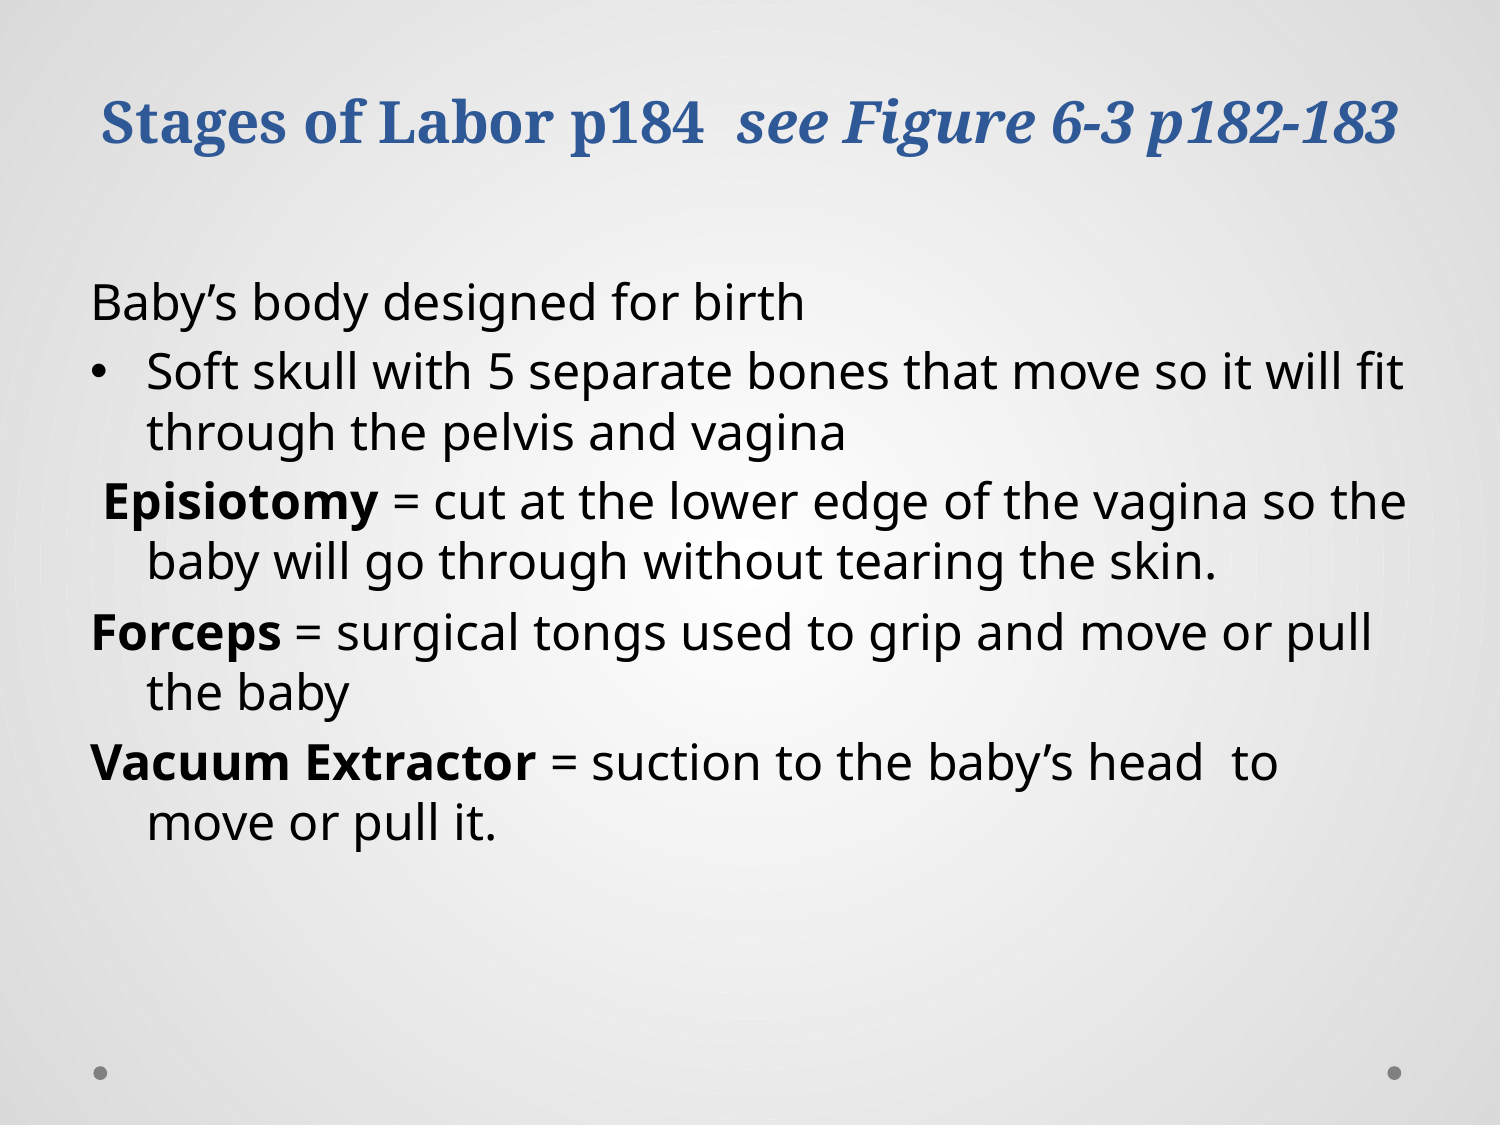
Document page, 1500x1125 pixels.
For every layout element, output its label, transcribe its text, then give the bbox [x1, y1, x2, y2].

title Stages of Labor p184 see Figure 6-3 p182-183 [75, 0, 1425, 163]
list Baby’s body designed for birth Soft skull with 5 separate bones that move so it will fit through the pelvis and vagina Episiotomy = cut at the lower edge of the vagina so the baby will go through without tearing the skin. Forceps = surgical tongs used to grip and move or pull the baby Vacuum Extractor = suction to the baby’s head to move or pull it. [75, 262, 1425, 1005]
